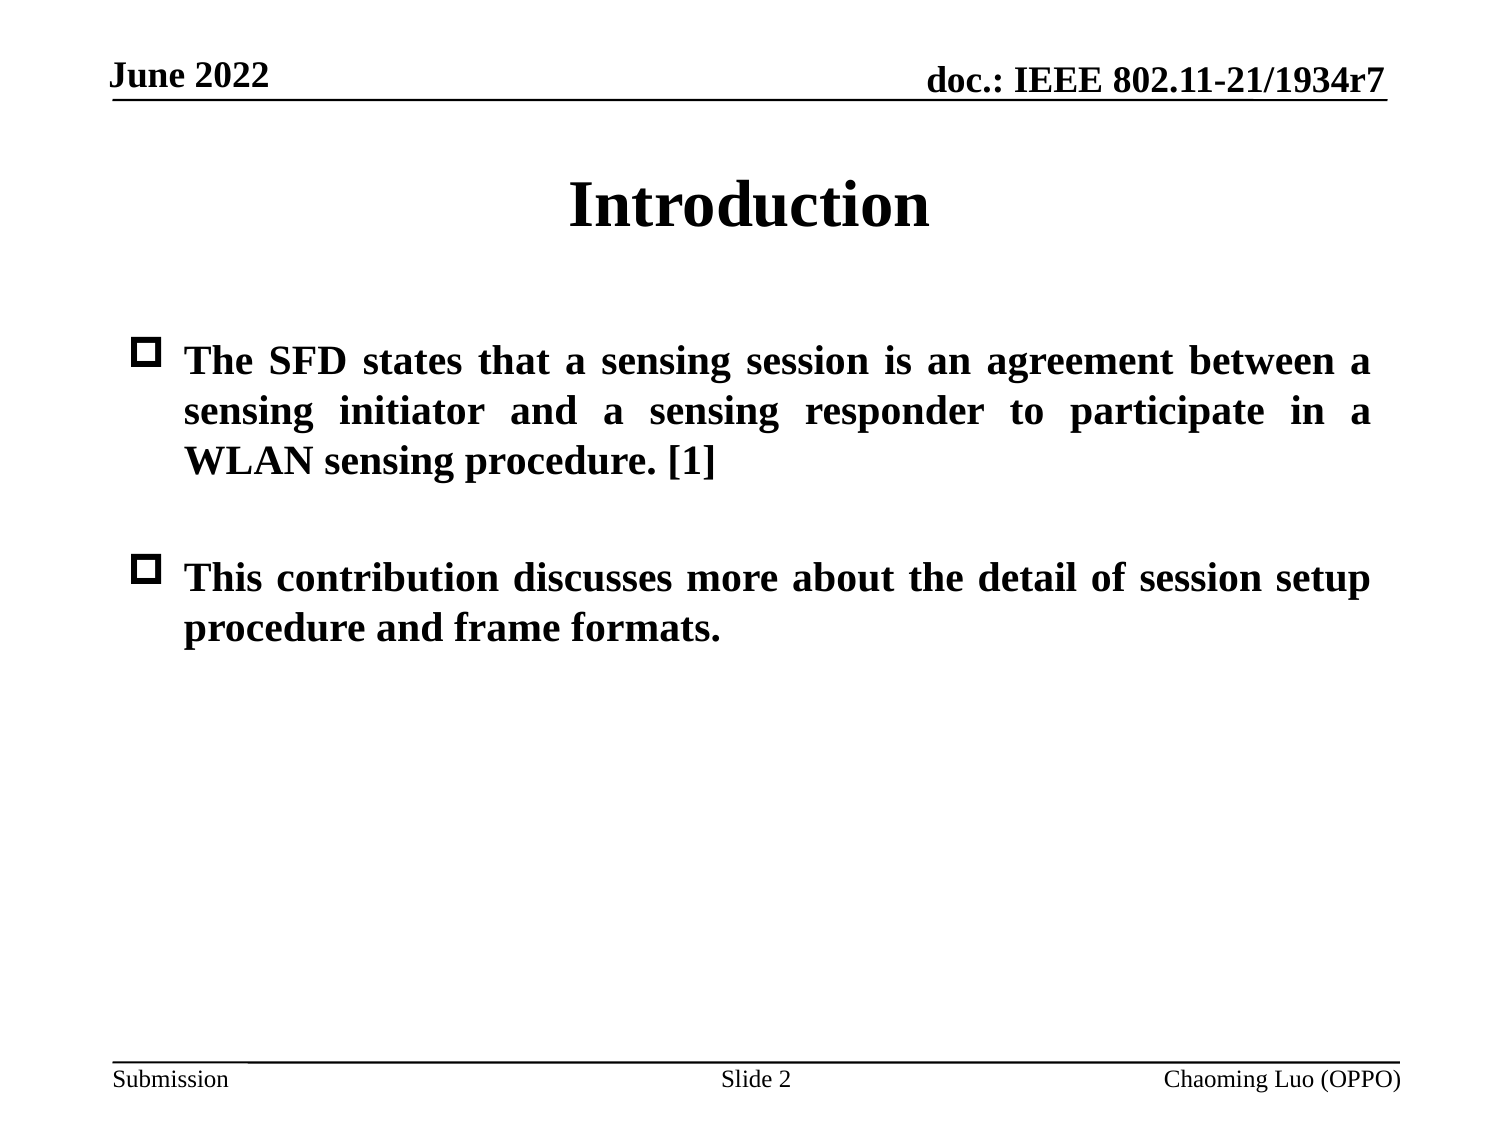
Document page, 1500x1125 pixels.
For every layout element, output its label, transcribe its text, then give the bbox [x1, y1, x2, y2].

title Introduction [112, 112, 1388, 288]
list The SFD states that a sensing session is an agreement between a sensing initiator and a sensing responder to participate in a WLAN sensing procedure. [1] This contribution discusses more about the detail of session setup procedure and frame formats. [112, 324, 1388, 1000]
footer Chaoming Luo (OPPO) [949, 1061, 1402, 1093]
slide_number Slide 2 [712, 1061, 800, 1093]
